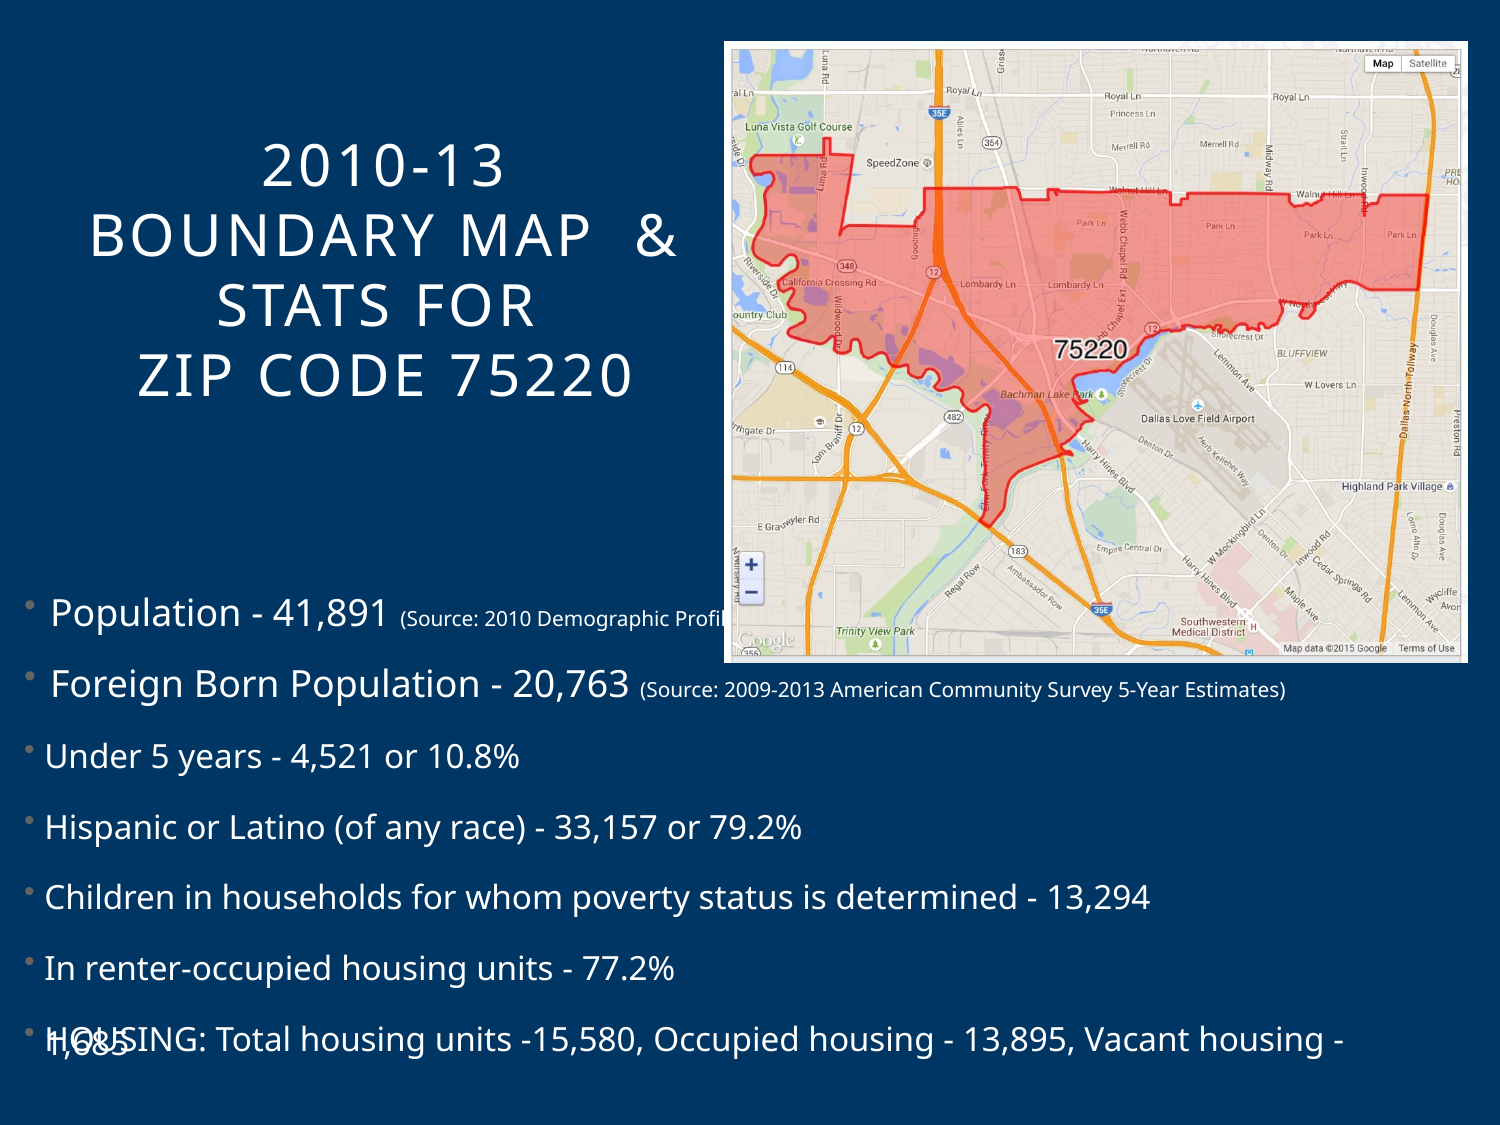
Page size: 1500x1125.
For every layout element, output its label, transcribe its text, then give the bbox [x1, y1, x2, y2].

picture [724, 40, 1468, 664]
title 2010-13 BOUNDARY MAP & STATS FOR ZIP CODE 75220 [86, 128, 685, 498]
list Population - 41,891 (Source: 2010 Demographic Profile) Foreign Born Population - 20,763 (Source: 2009-2013 American Community Survey 5-Year Estimates) Under 5 years - 4,521 or 10.8% Hispanic or Latino (of any race) - 33,157 or 79.2% Children in households for whom poverty status is determined - 13,294 In renter-occupied housing units - 77.2% HOUSING: Total housing units -15,580, Occupied housing - 13,895, Vacant housing - 1,685 [23, 577, 1431, 1102]
